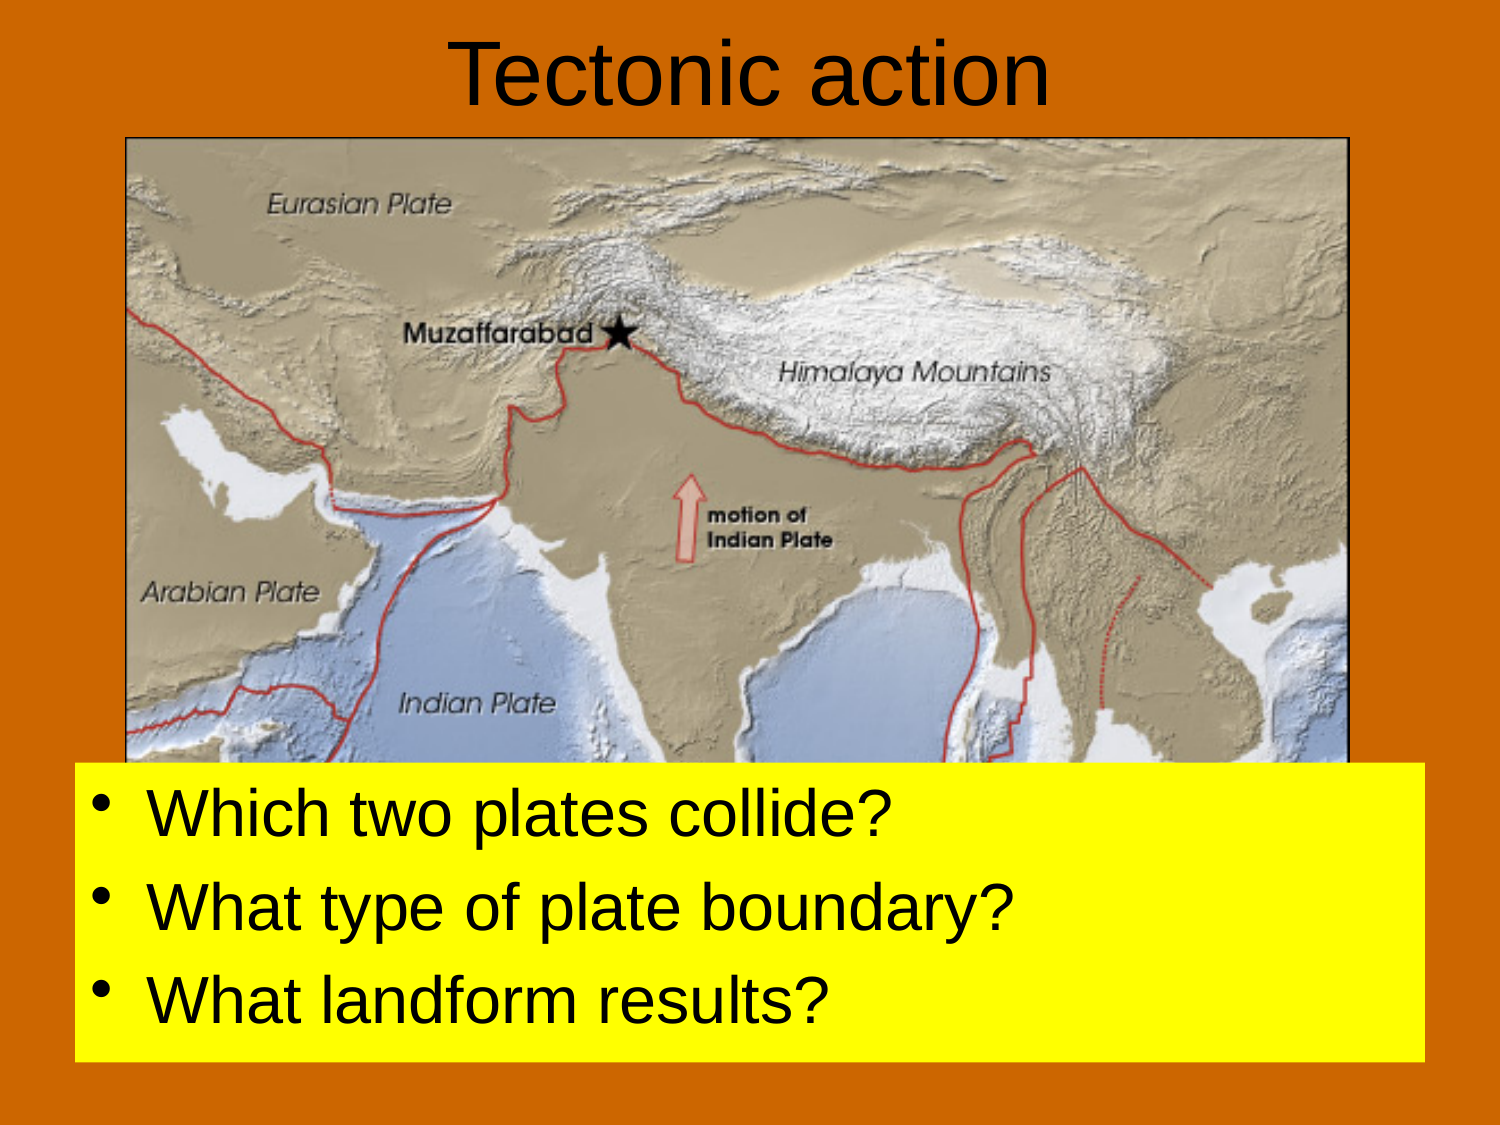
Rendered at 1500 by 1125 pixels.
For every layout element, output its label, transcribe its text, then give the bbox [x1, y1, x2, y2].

list Which two plates collide? What type of plate boundary? What landform results? [74, 762, 1426, 1063]
picture [124, 137, 1351, 996]
title Tectonic action [74, 0, 1426, 163]
